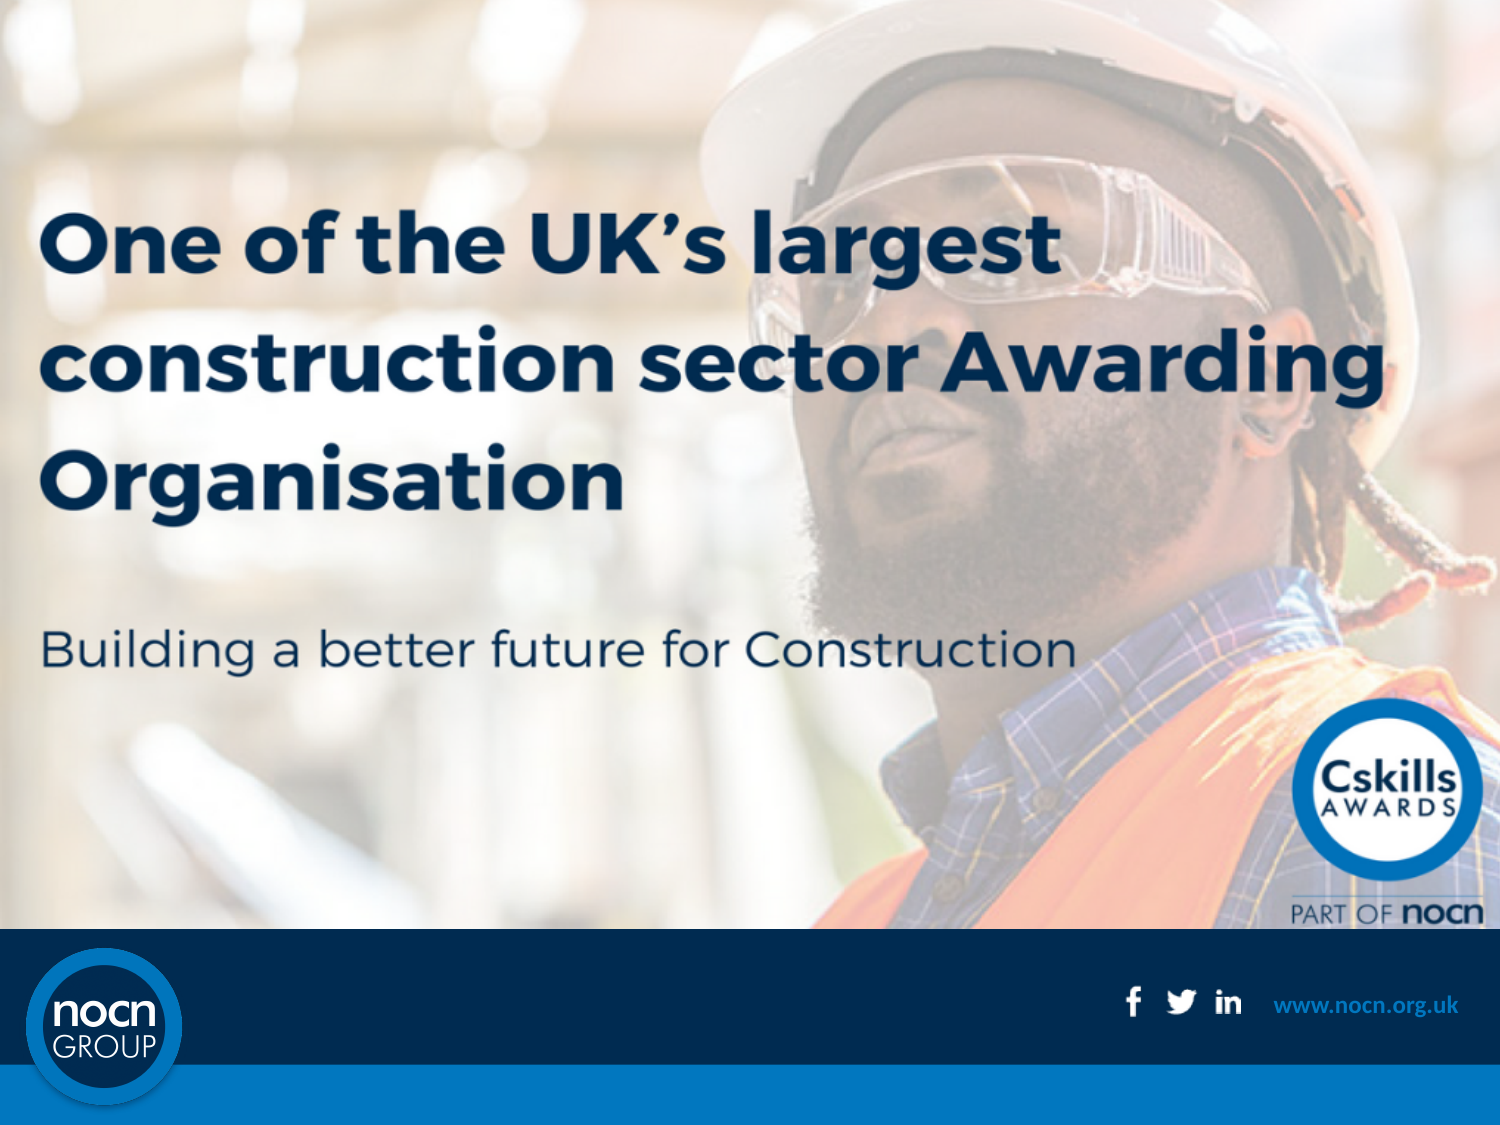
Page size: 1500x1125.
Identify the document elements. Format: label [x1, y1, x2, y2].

picture [17, 939, 191, 1114]
picture [1215, 989, 1241, 1014]
picture [0, 0, 1500, 929]
picture [1111, 977, 1206, 1027]
